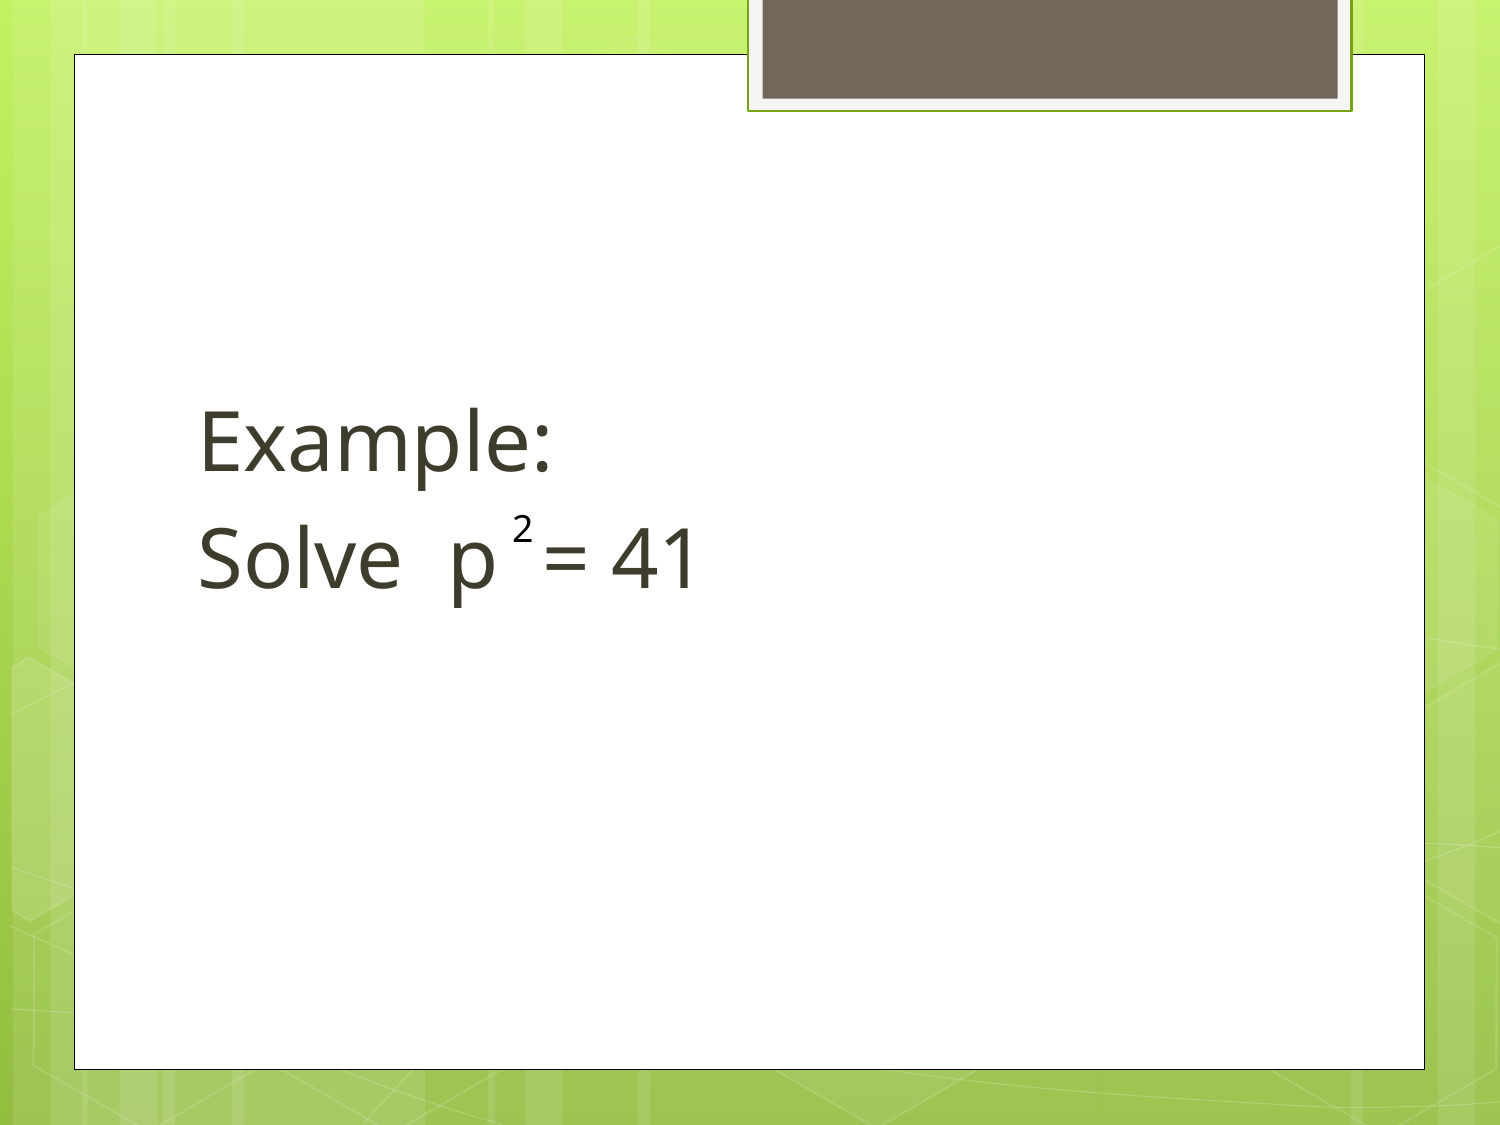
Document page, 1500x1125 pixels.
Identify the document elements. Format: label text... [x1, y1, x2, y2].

list Example: Solve p = 41 [171, 381, 1283, 957]
text_box 2 [497, 497, 549, 558]
